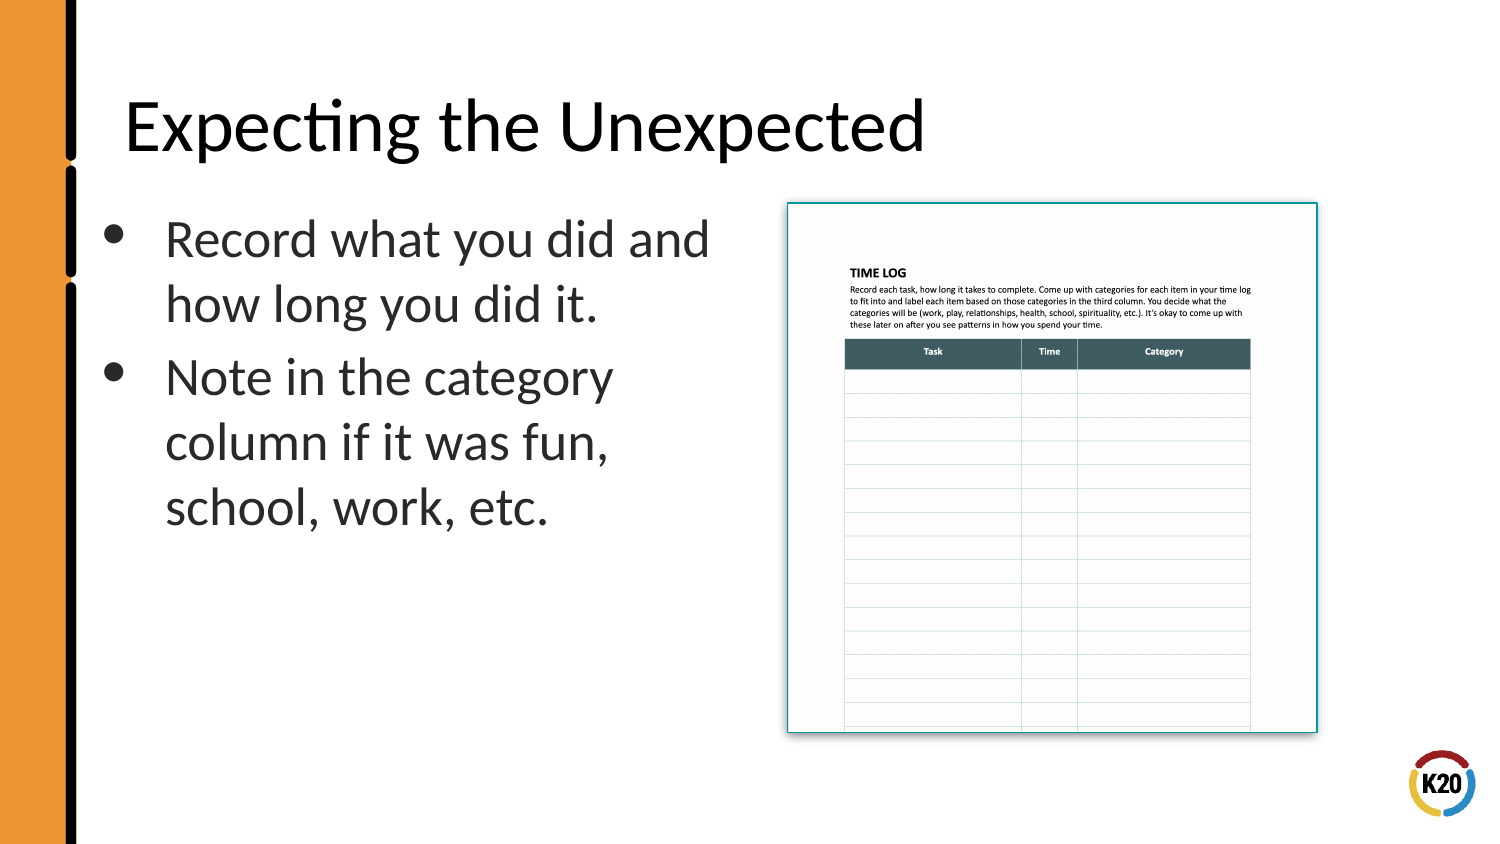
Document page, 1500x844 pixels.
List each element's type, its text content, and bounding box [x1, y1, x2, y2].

title Expecting the Unexpected [124, 72, 1449, 167]
list Record what you did and how long you did it. Note in the category column if it was fun, school, work, etc. [75, 203, 738, 783]
picture [0, 0, 1500, 844]
